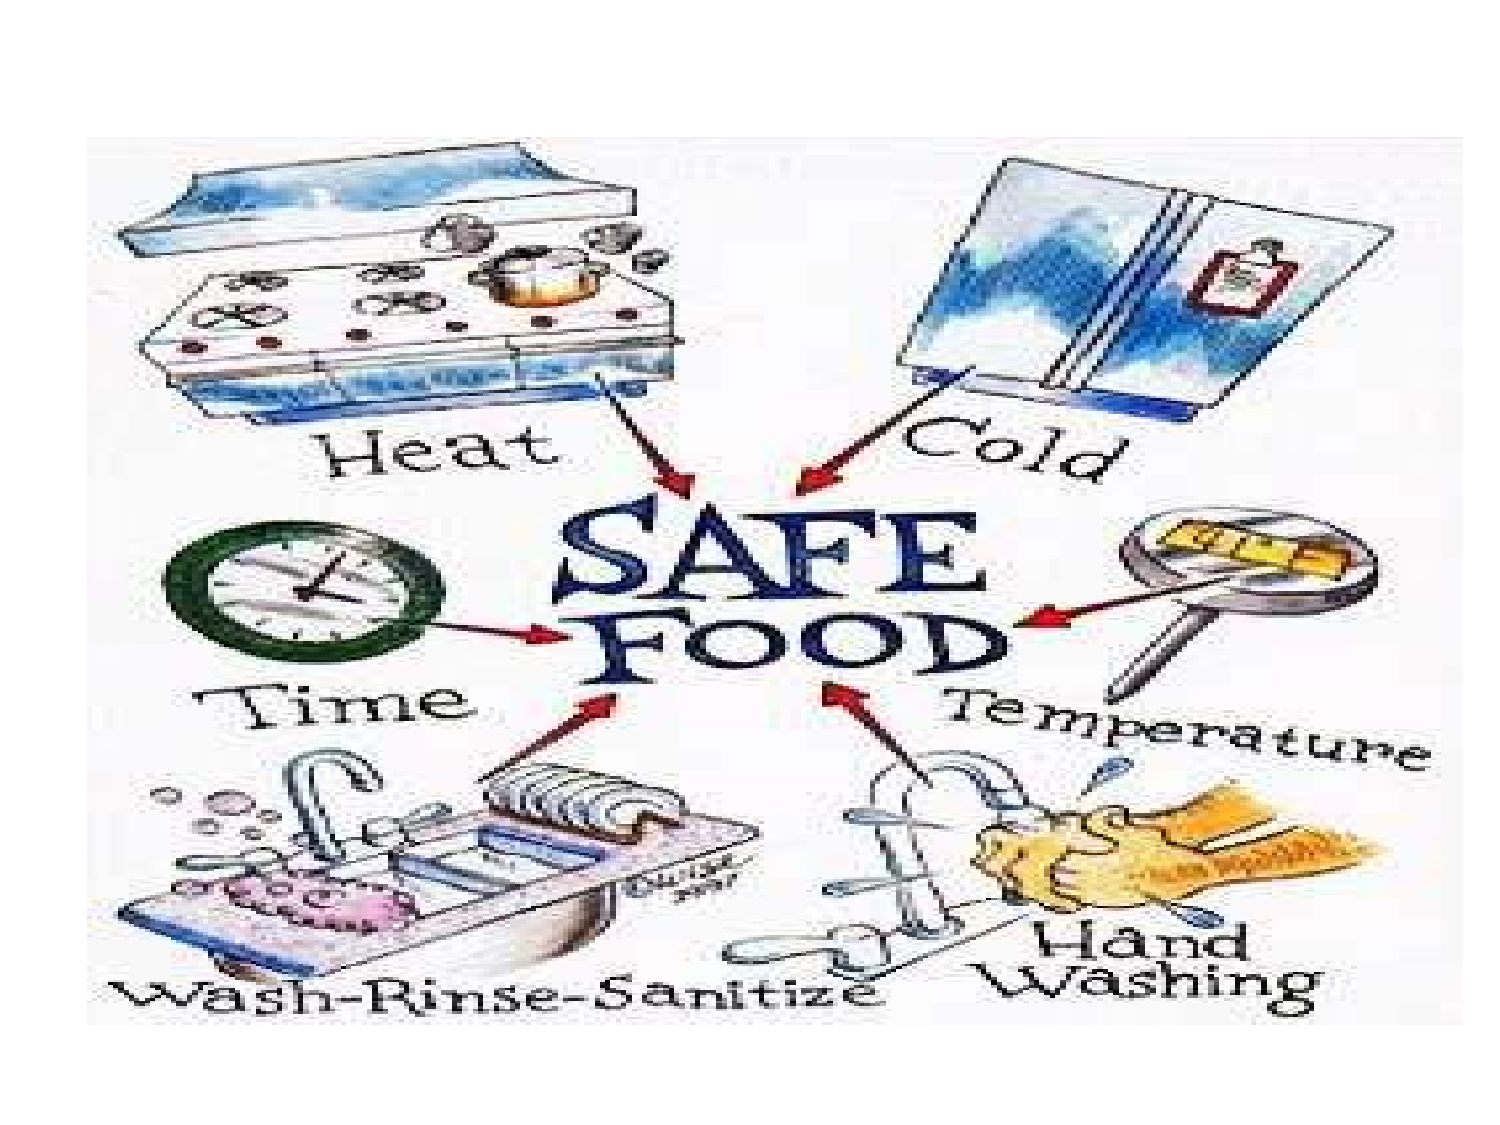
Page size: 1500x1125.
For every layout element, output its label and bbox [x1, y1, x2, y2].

picture [87, 137, 1463, 1025]
